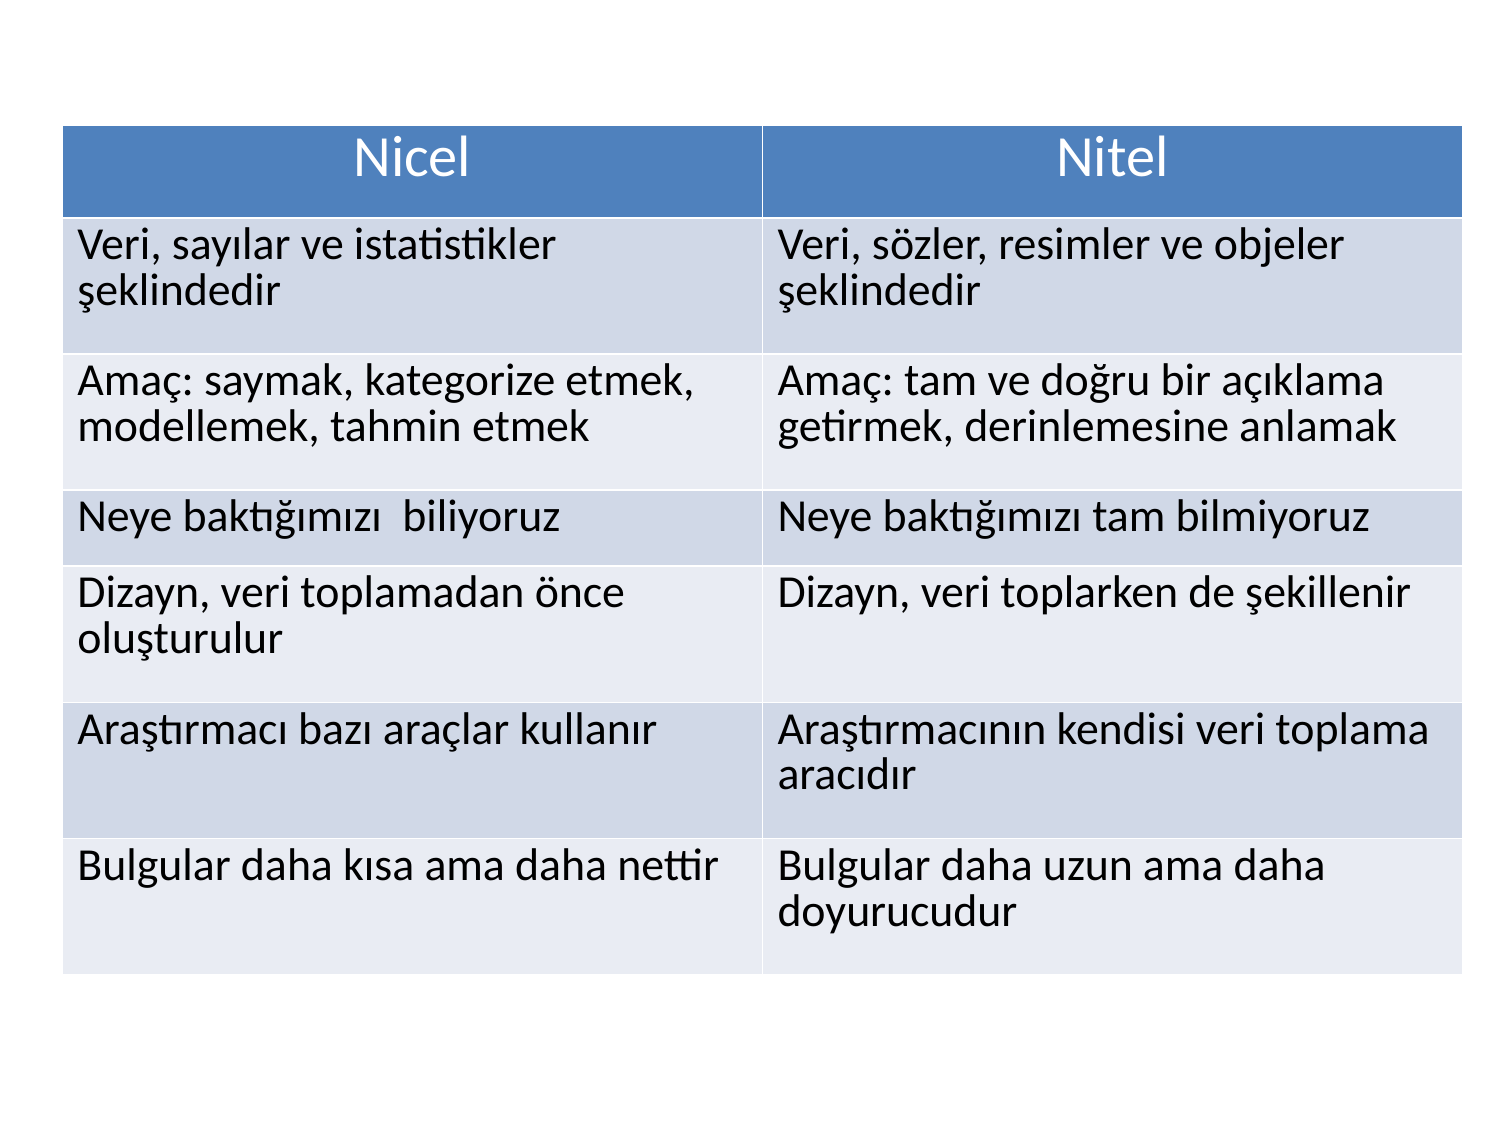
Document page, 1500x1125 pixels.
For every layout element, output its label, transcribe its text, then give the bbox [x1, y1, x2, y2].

table_header Nitel [763, 126, 1462, 217]
table_cell Neye baktığımızı biliyoruz [63, 491, 762, 565]
table_cell Veri, sayılar ve istatistikler şeklindedir [63, 219, 762, 353]
table_cell Amaç: saymak, kategorize etmek, modellemek, tahmin etmek [63, 355, 762, 489]
table_header Nicel [63, 126, 762, 217]
table_cell Amaç: tam ve doğru bir açıklama getirmek, derinlemesine anlamak [763, 355, 1462, 489]
table_cell Veri, sözler, resimler ve objeler şeklindedir [763, 219, 1462, 353]
table_cell Dizayn, veri toplamadan önce oluşturulur [63, 567, 762, 702]
table_cell Araştırmacı bazı araçlar kullanır [63, 703, 762, 838]
table_cell Araştırmacının kendisi veri toplama aracıdır [763, 703, 1462, 838]
table_cell Neye baktığımızı tam bilmiyoruz [763, 491, 1462, 565]
table_cell Bulgular daha uzun ama daha doyurucudur [763, 839, 1462, 974]
table_cell Dizayn, veri toplarken de şekillenir [763, 567, 1462, 702]
table_cell Bulgular daha kısa ama daha nettir [63, 839, 762, 974]
